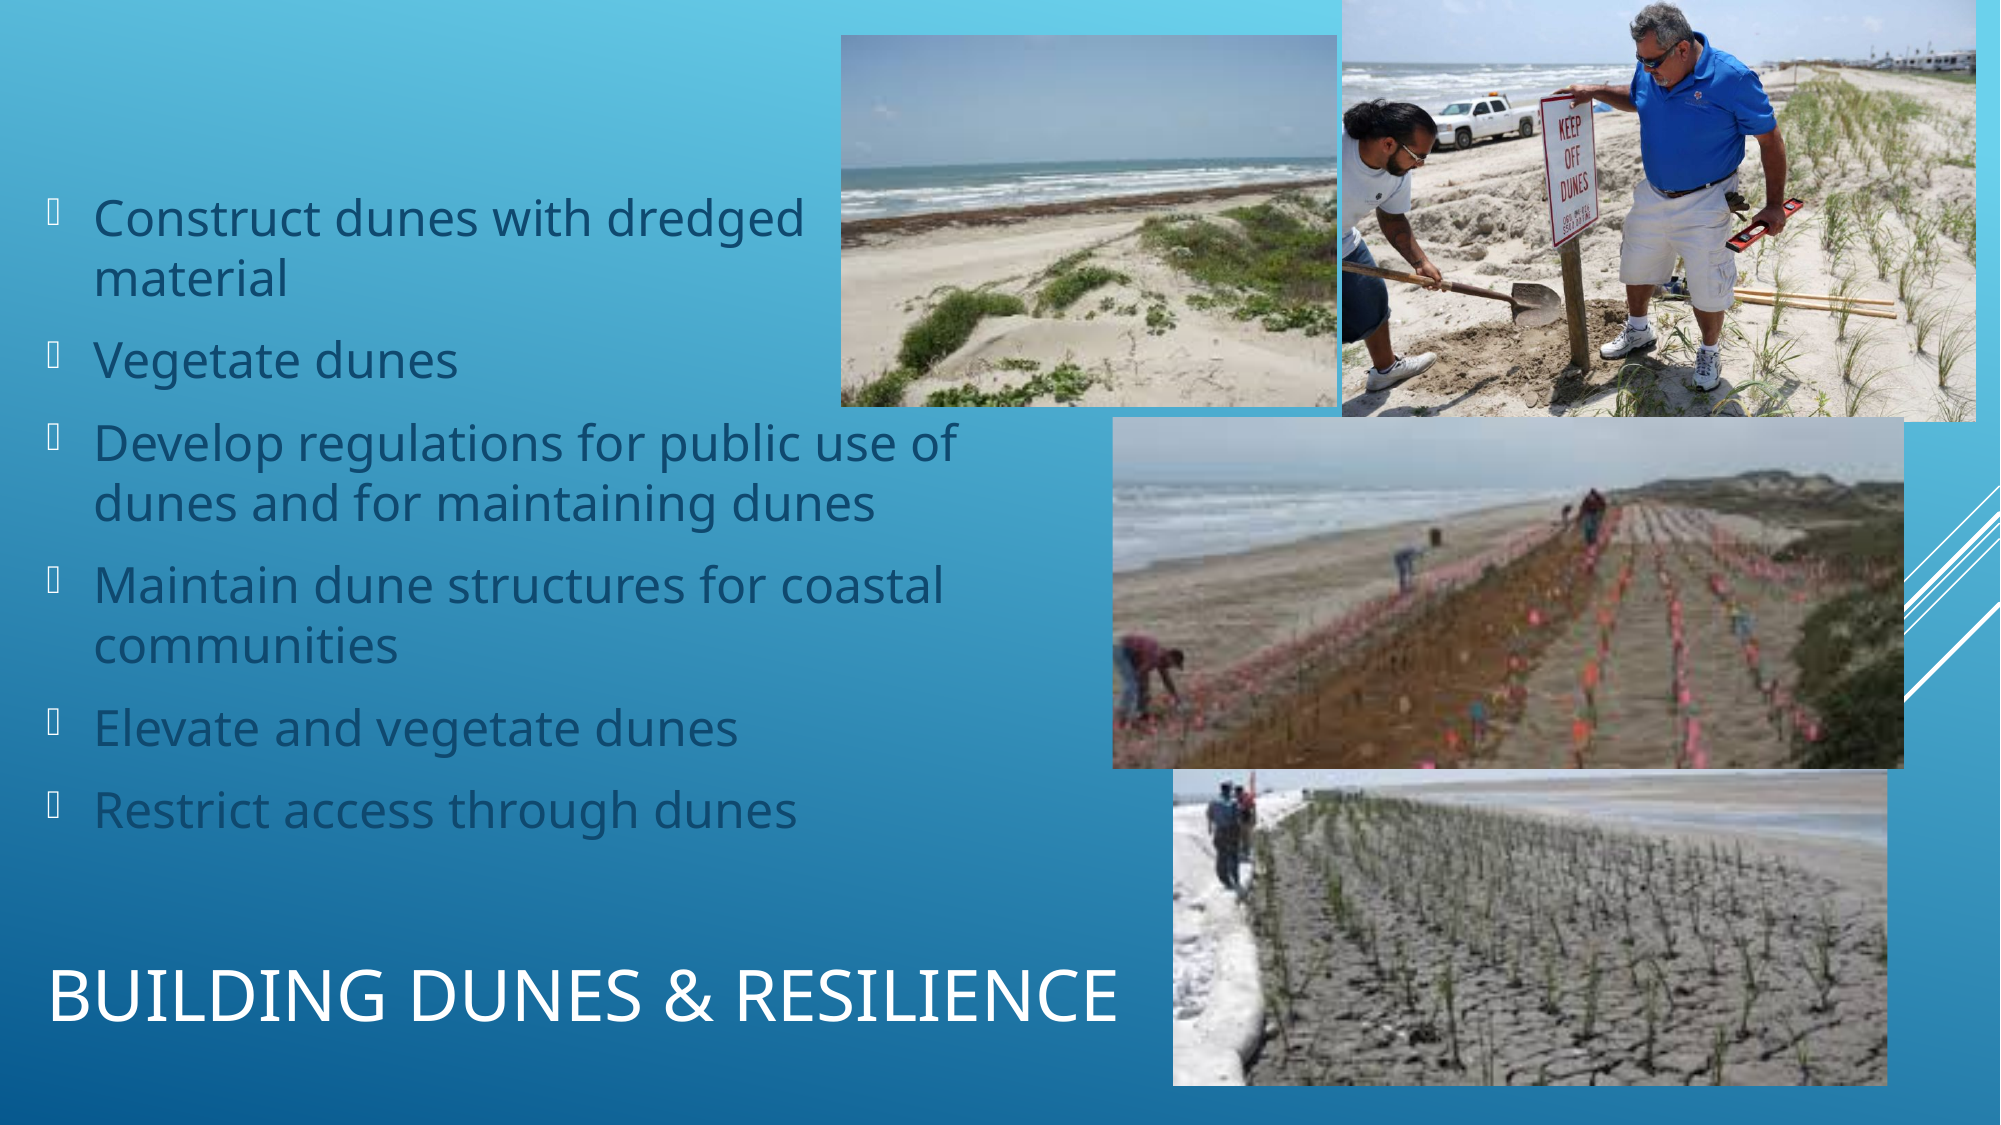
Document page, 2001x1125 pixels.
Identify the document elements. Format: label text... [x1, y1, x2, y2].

picture [1112, 417, 1904, 1087]
picture [841, 35, 1338, 407]
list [1341, 0, 1976, 423]
title Building dunes & Resilience [31, 900, 1152, 1086]
list Construct dunes with dredged material Vegetate dunes Develop regulations for public use of dunes and for maintaining dunes Maintain dune structures for coastal communities Elevate and vegetate dunes Restrict access through dunes [31, 123, 1027, 901]
